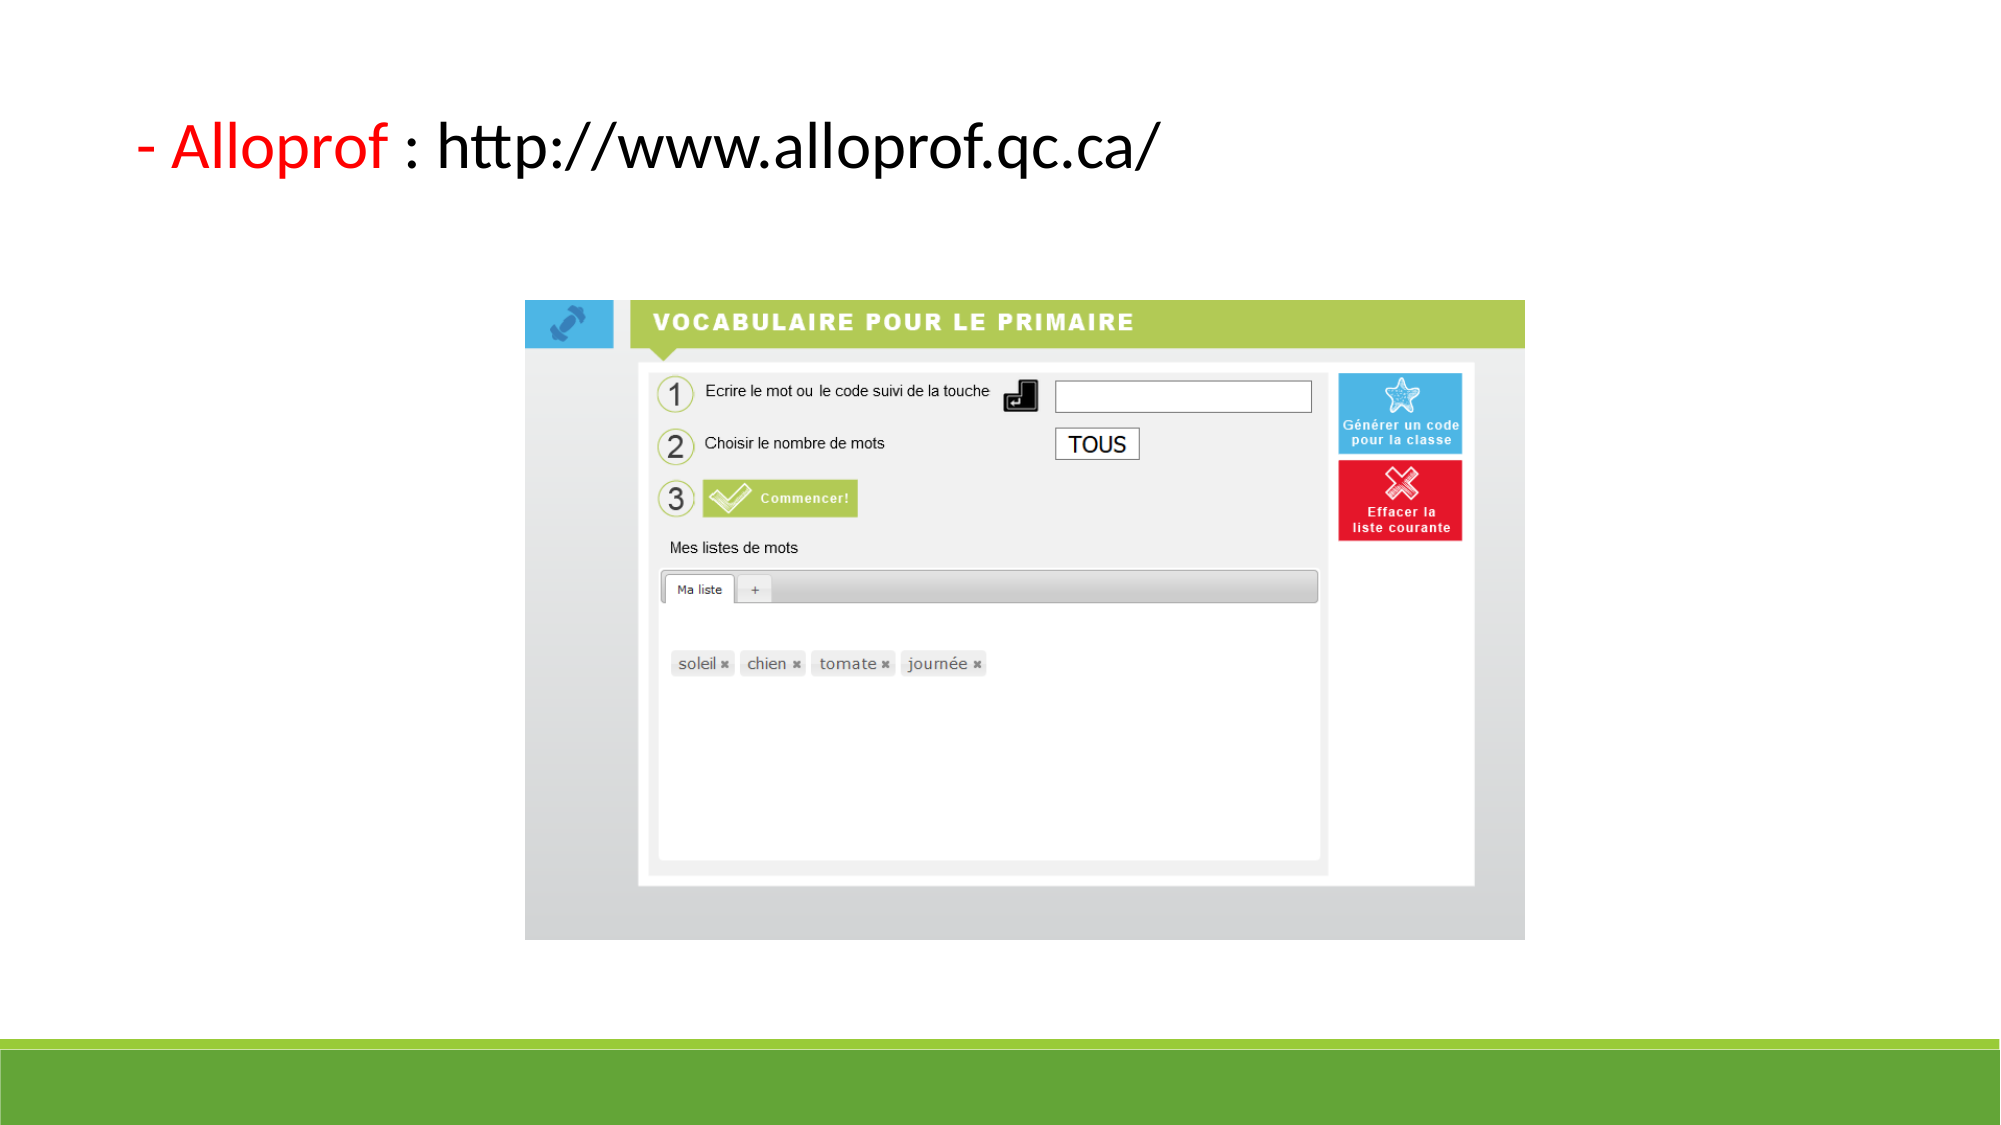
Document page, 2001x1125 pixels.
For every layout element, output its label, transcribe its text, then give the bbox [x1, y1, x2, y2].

picture [525, 300, 1526, 940]
text_box - Alloprof : http://www.alloprof.qc.ca/ [121, 64, 1962, 429]
